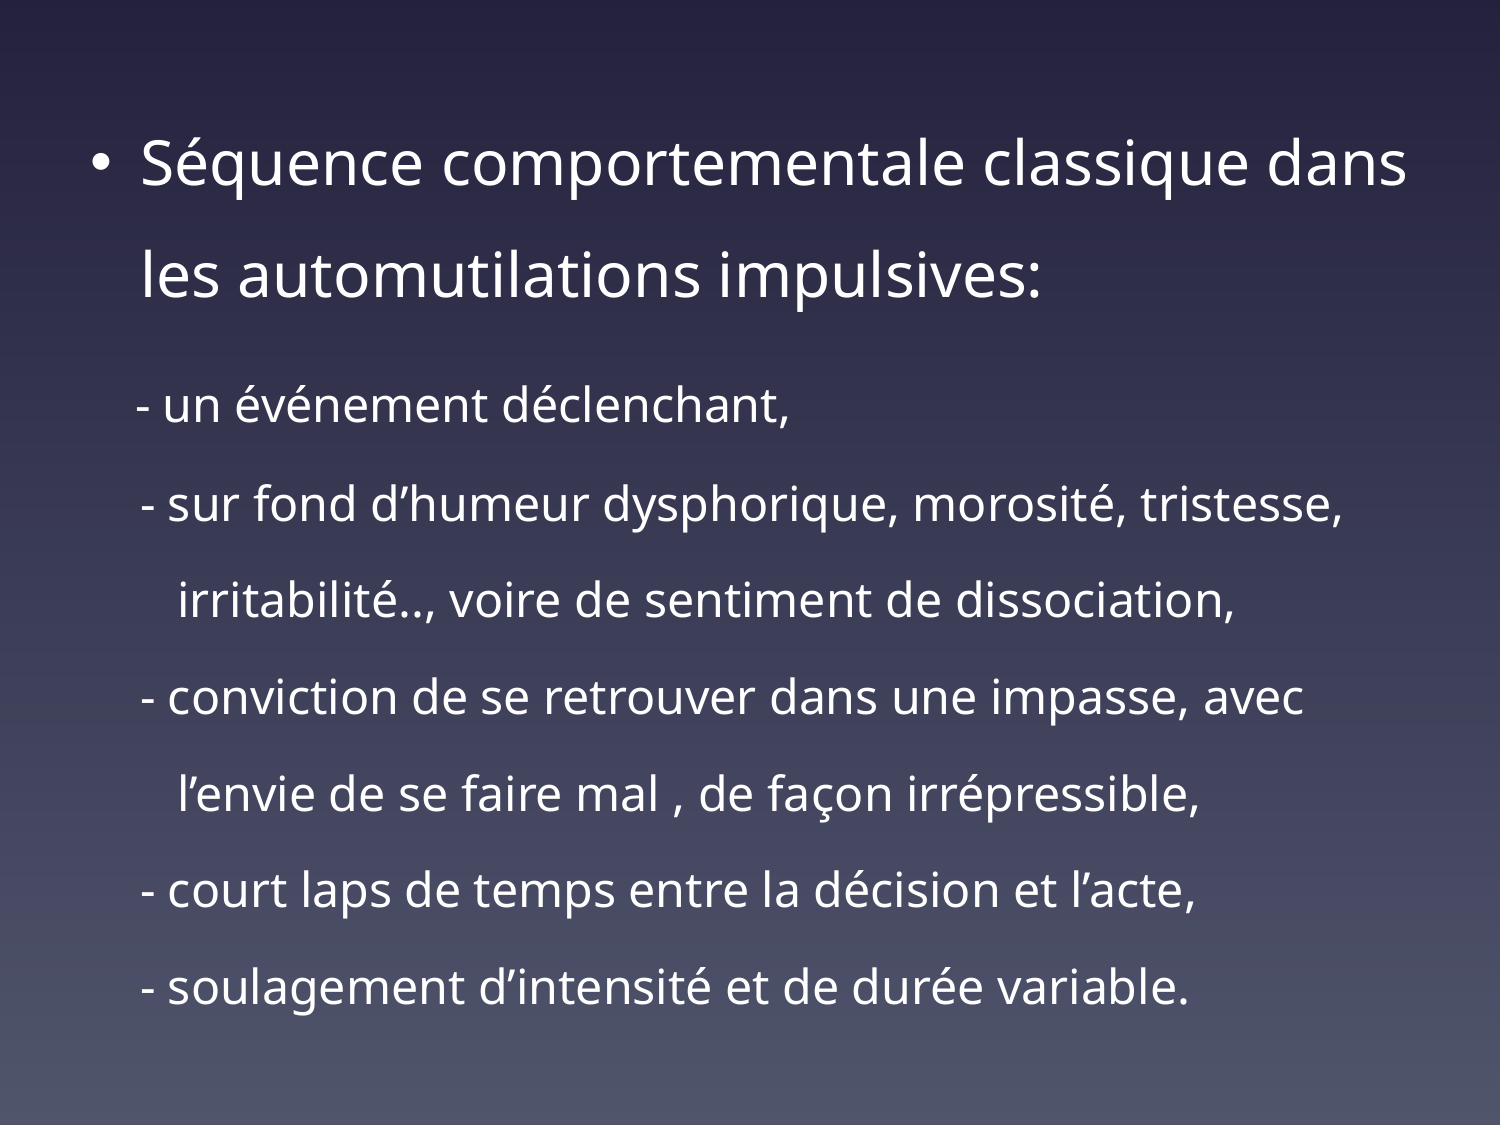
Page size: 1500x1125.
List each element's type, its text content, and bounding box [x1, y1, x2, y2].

list Séquence comportementale classique dans les automutilations impulsives: - un événement déclenchant, - sur fond d’humeur dysphorique, morosité, tristesse, irritabilité.., voire de sentiment de dissociation, - conviction de se retrouver dans une impasse, avec l’envie de se faire mal , de façon irrépressible, - court laps de temps entre la décision et l’acte, - soulagement d’intensité et de durée variable. [75, 71, 1425, 1125]
